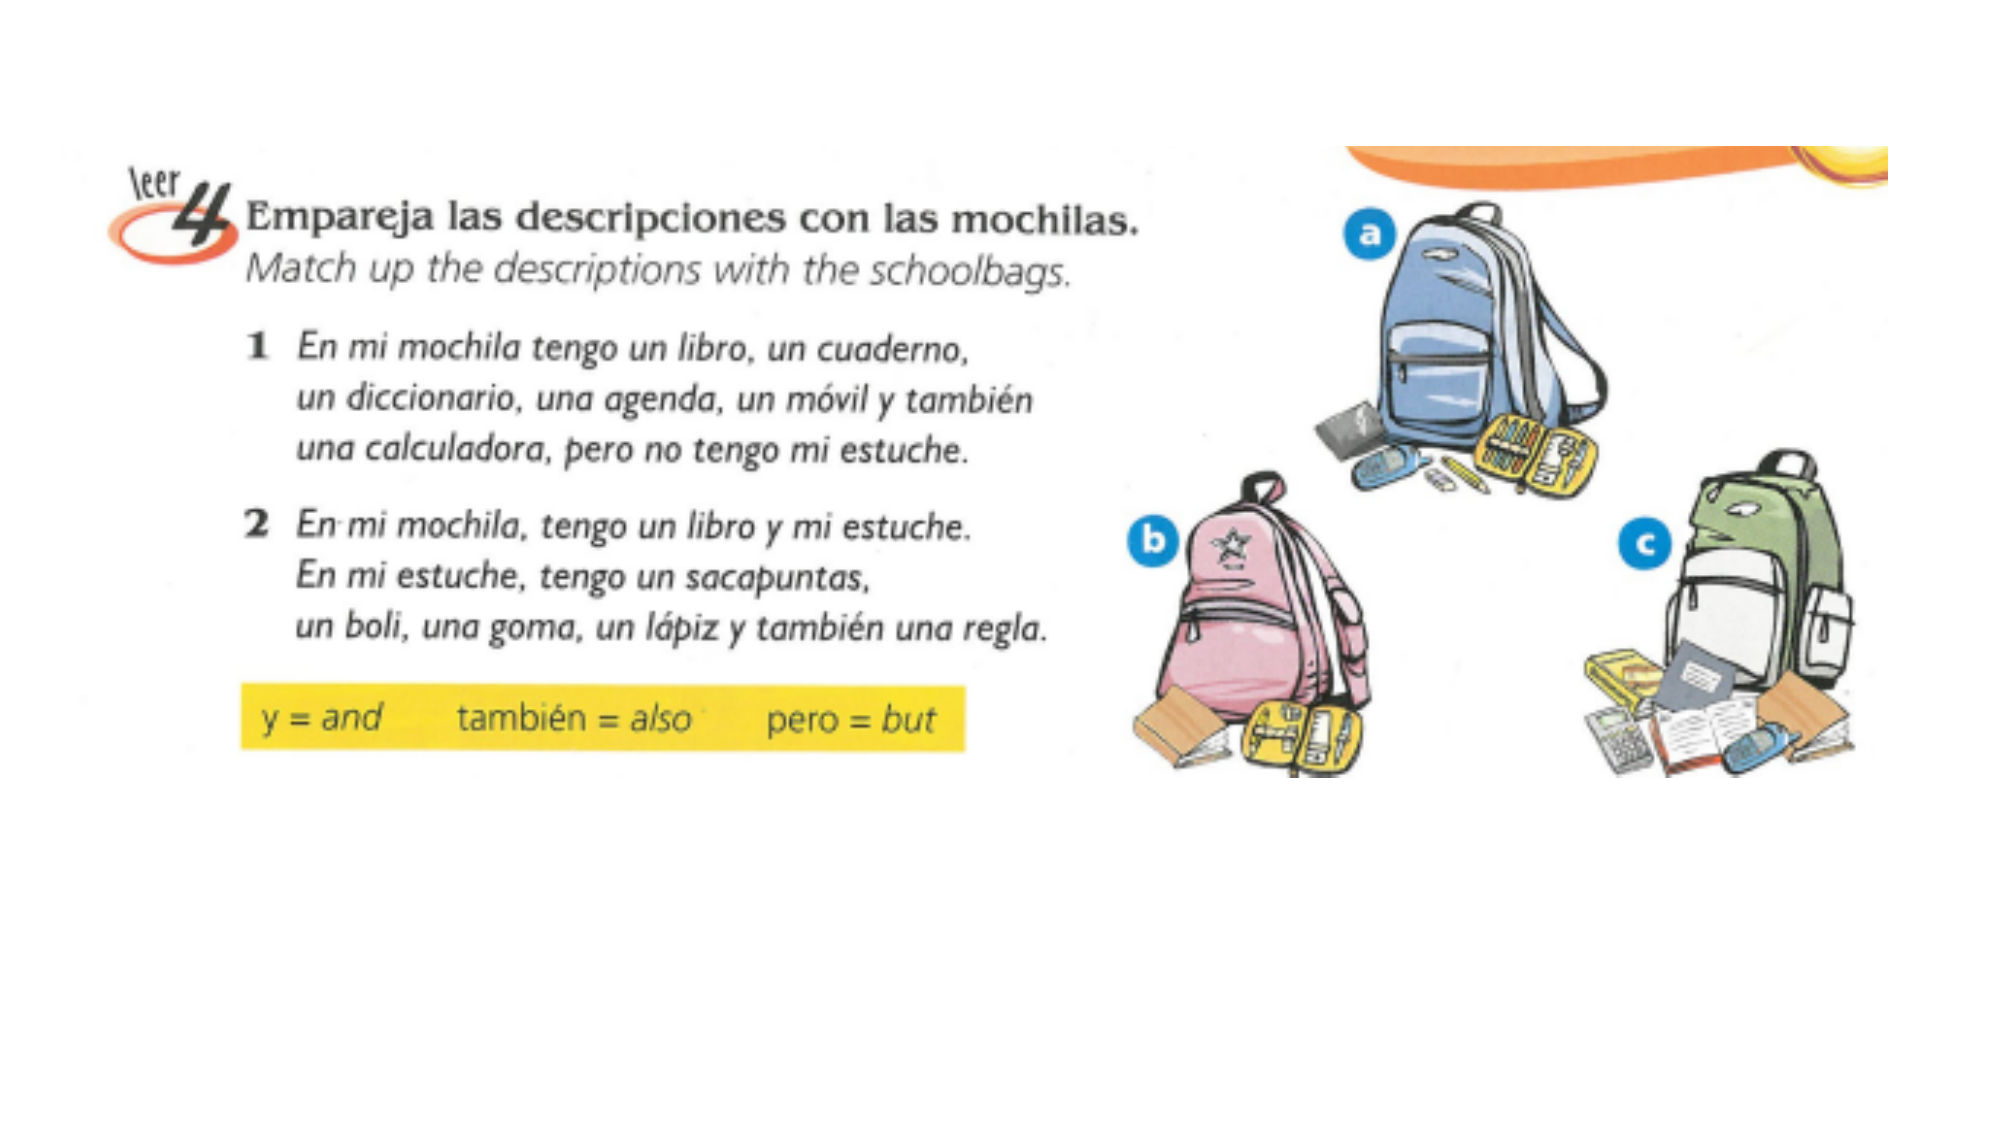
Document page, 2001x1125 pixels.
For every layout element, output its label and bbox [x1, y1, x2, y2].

picture [59, 146, 1888, 778]
